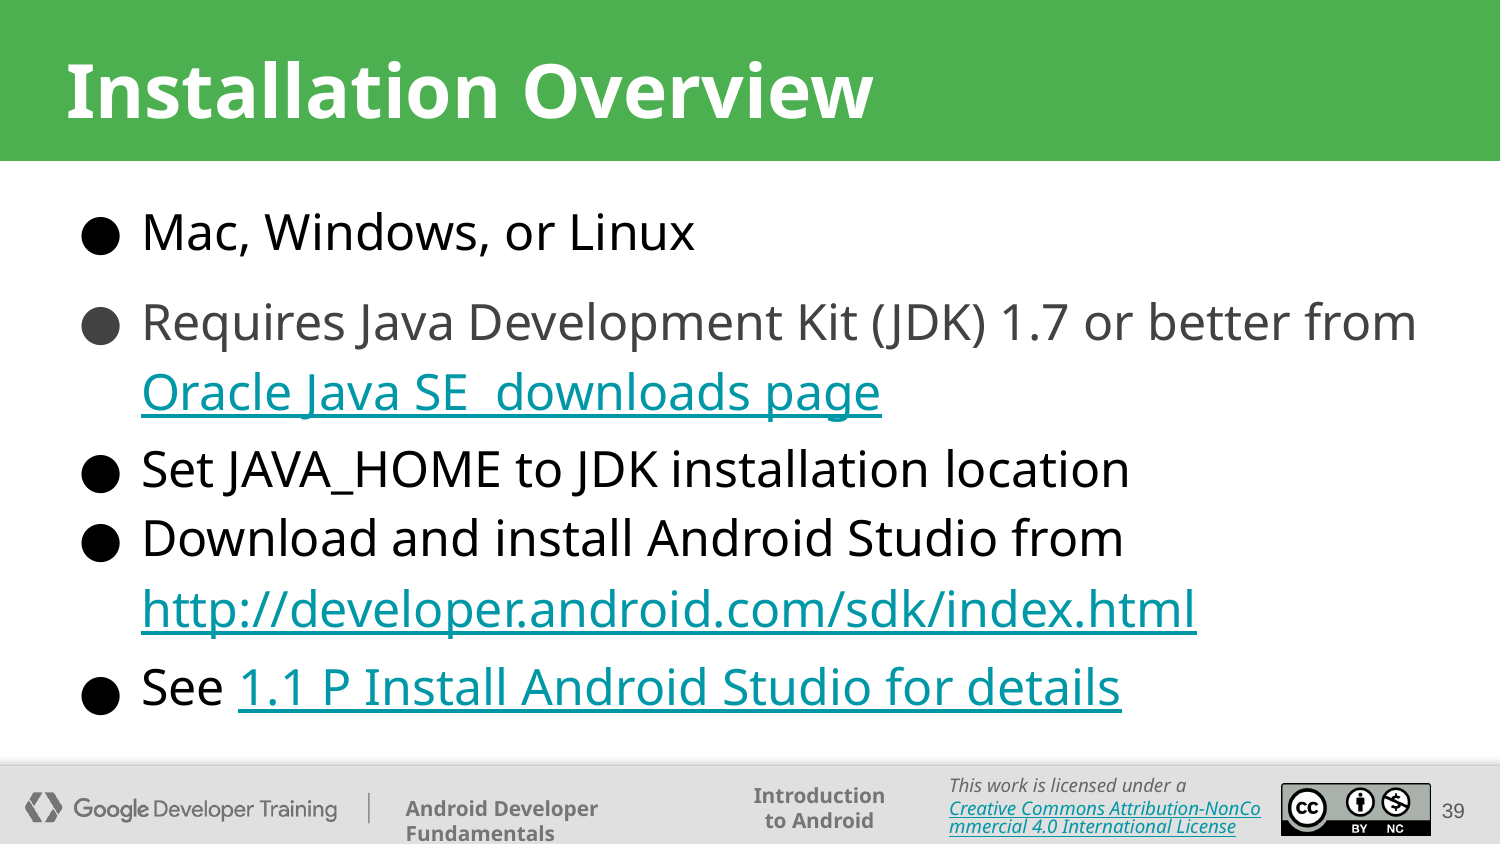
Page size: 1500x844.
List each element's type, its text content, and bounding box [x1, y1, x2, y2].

slide_number 39 [1389, 777, 1480, 842]
picture [0, 161, 1500, 844]
list Mac, Windows, or Linux Requires Java Development Kit (JDK) 1.7 or better from Oracle Java SE downloads page Set JAVA_HOME to JDK installation location Download and install Android Studio from http://developer.android.com/sdk/index.html See 1.1 P Install Android Studio for details [51, 176, 1449, 737]
title Installation Overview [51, 28, 1472, 122]
